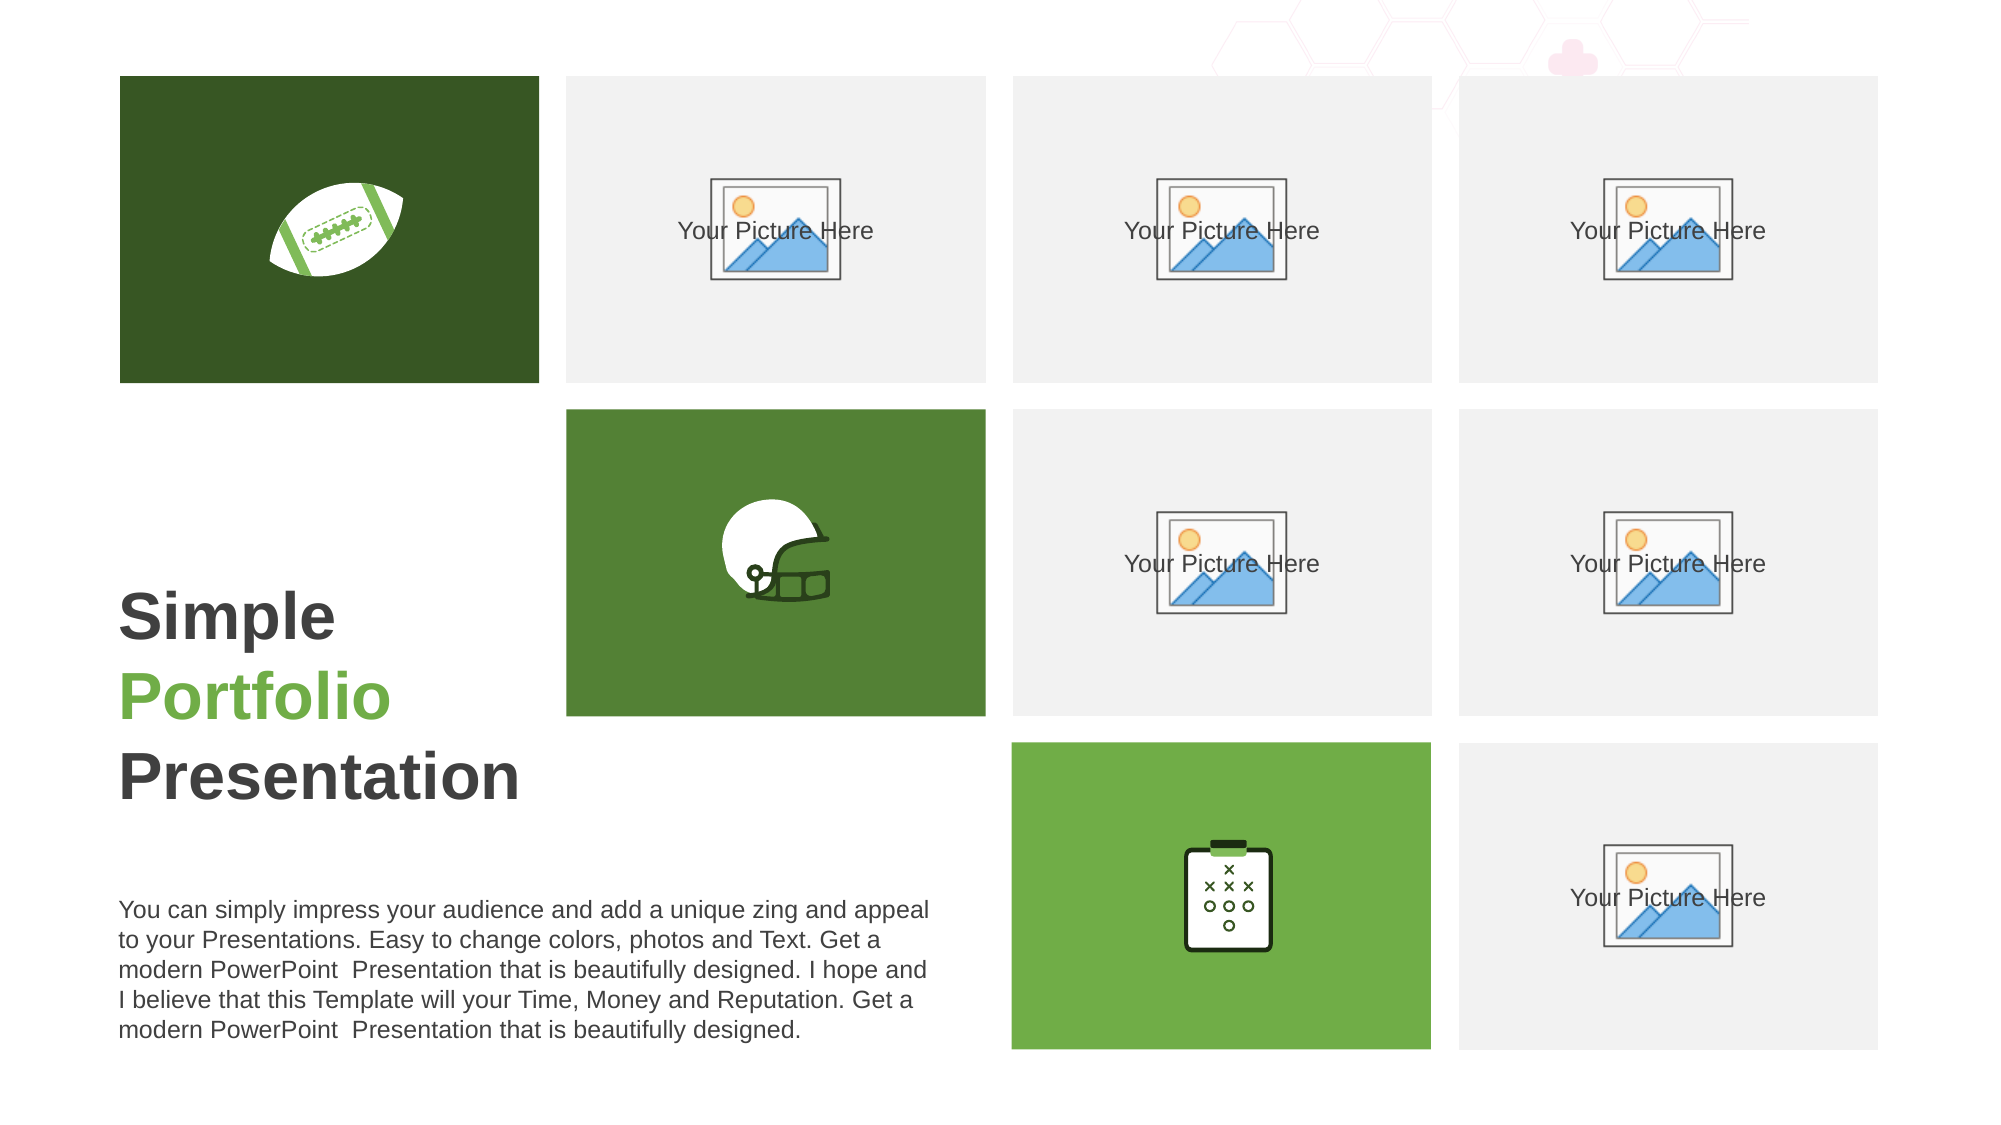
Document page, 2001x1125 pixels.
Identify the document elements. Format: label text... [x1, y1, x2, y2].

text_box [722, 499, 830, 604]
text_box Simple Portfolio Presentation [103, 565, 538, 820]
picture [566, 75, 986, 384]
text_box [262, 186, 411, 273]
picture [1458, 409, 1879, 717]
picture [1012, 409, 1432, 717]
picture [1012, 0, 1879, 384]
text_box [1184, 839, 1273, 953]
text_box You can simply impress your audience and add a unique zing and appeal to your Presentations. Easy to change colors, photos and Text. Get a modern PowerPoint Presentation that is beautifully designed. I hope and I believe that this Template will your Time, Money and Reputation. Get a modern PowerPoint Presentation that is beautifully designed. [103, 886, 951, 1052]
picture [1458, 742, 1879, 1050]
